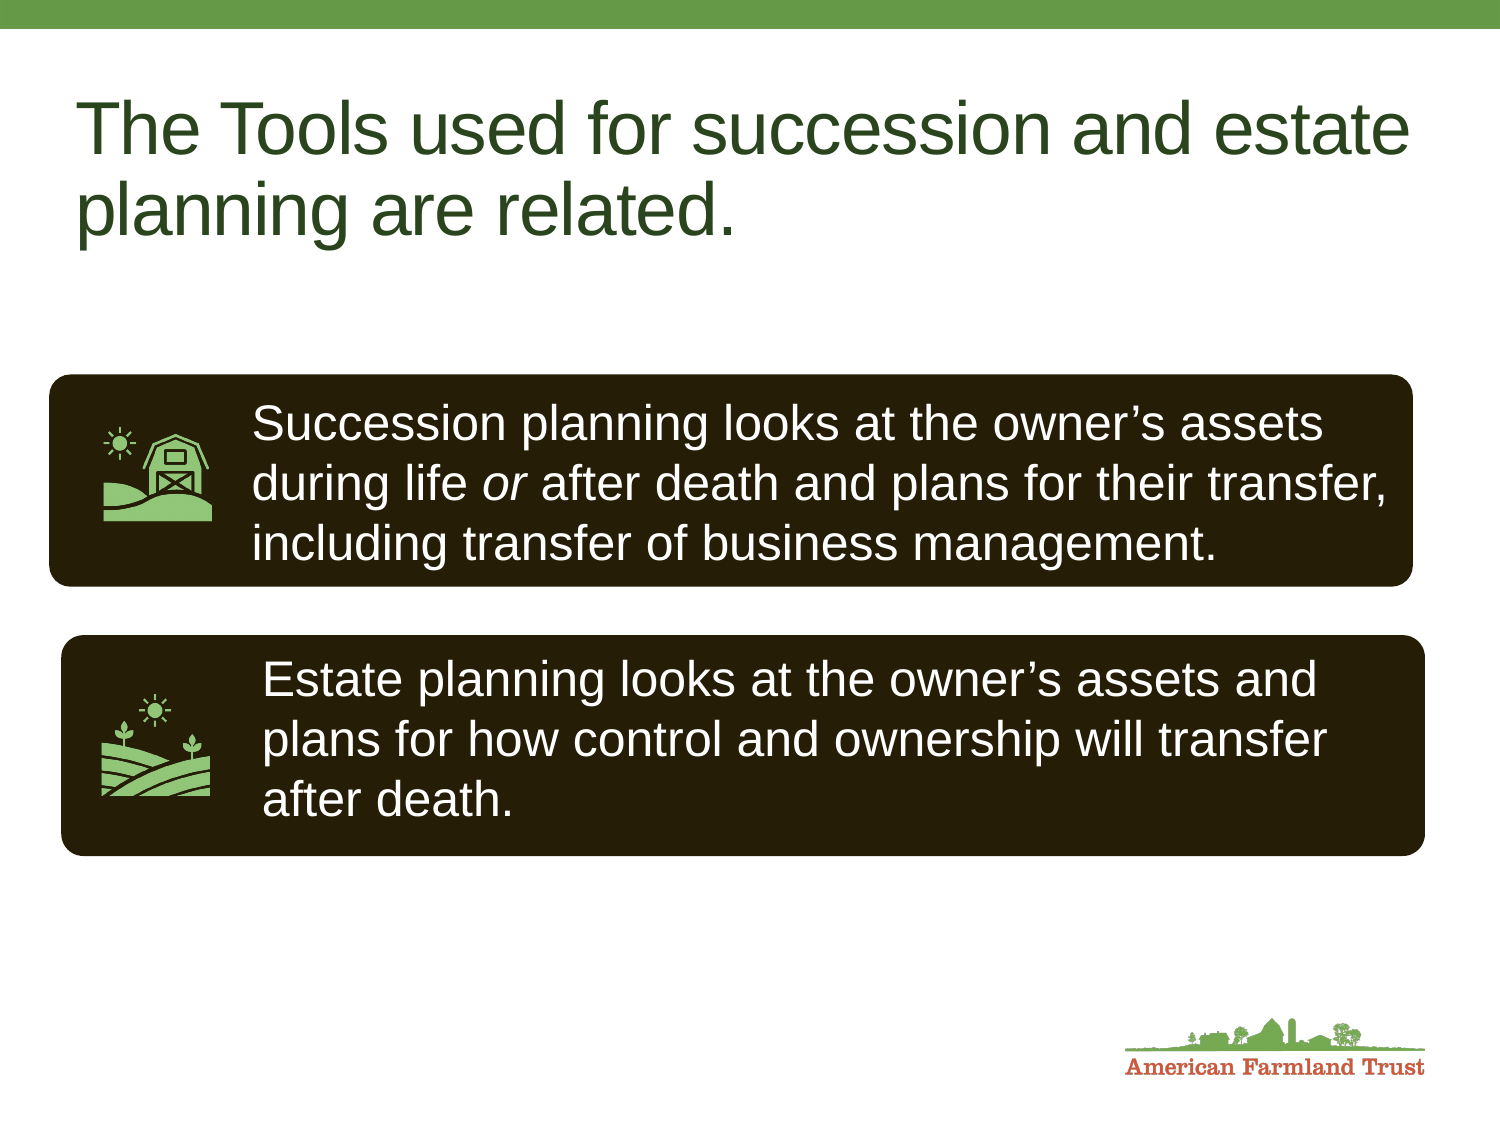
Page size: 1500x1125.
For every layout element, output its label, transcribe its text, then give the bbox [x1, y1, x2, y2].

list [74, 333, 1439, 1039]
title The Tools used for succession and estate planning are related. [75, 93, 1425, 248]
picture [1125, 1039, 1425, 1075]
